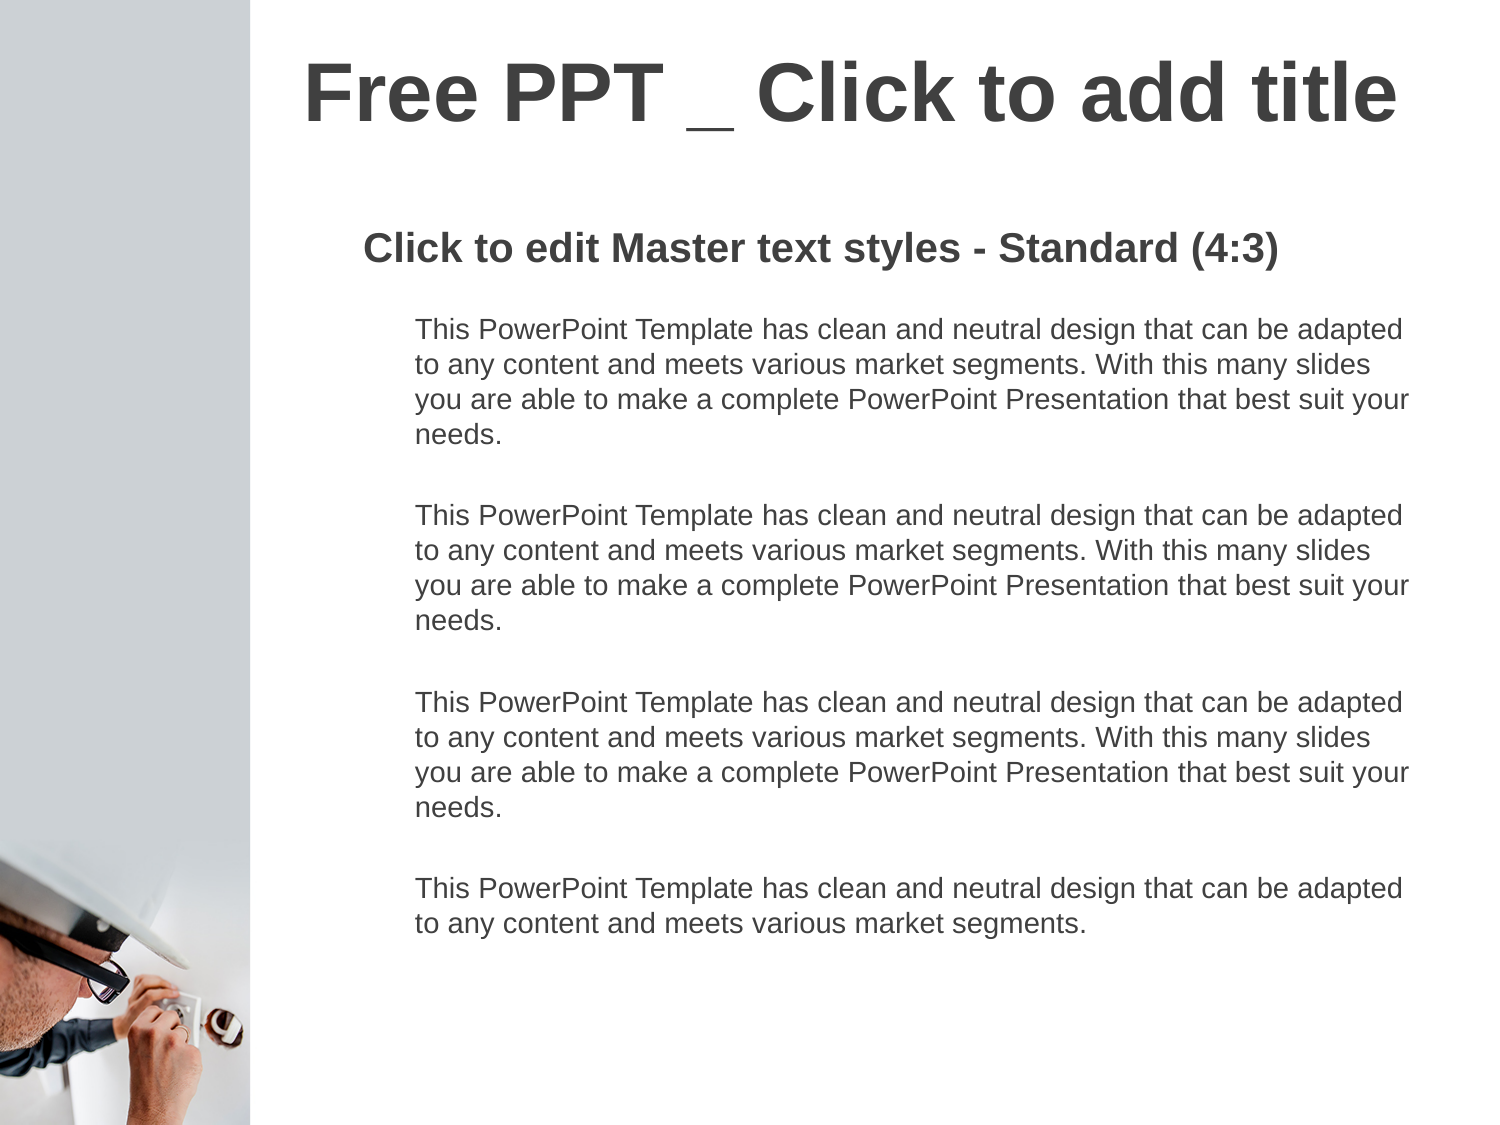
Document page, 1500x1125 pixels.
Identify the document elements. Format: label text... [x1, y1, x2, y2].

list Click to edit Master text styles - Standard (4:3) [348, 208, 1425, 284]
picture [0, 0, 1500, 1125]
title Free PPT _ Click to add title [265, 0, 1500, 176]
list This PowerPoint Template has clean and neutral design that can be adapted to any content and meets various market segments. With this many slides you are able to make a complete PowerPoint Presentation that best suit your needs. This PowerPoint Template has clean and neutral design that can be adapted to any content and meets various market segments. With this many slides you are able to make a complete PowerPoint Presentation that best suit your needs. This PowerPoint Template has clean and neutral design that can be adapted to any content and meets various market segments. With this many slides you are able to make a complete PowerPoint Presentation that best suit your needs. This PowerPoint Template has clean and neutral design that can be adapted to any content and meets various market segments. [350, 302, 1427, 984]
